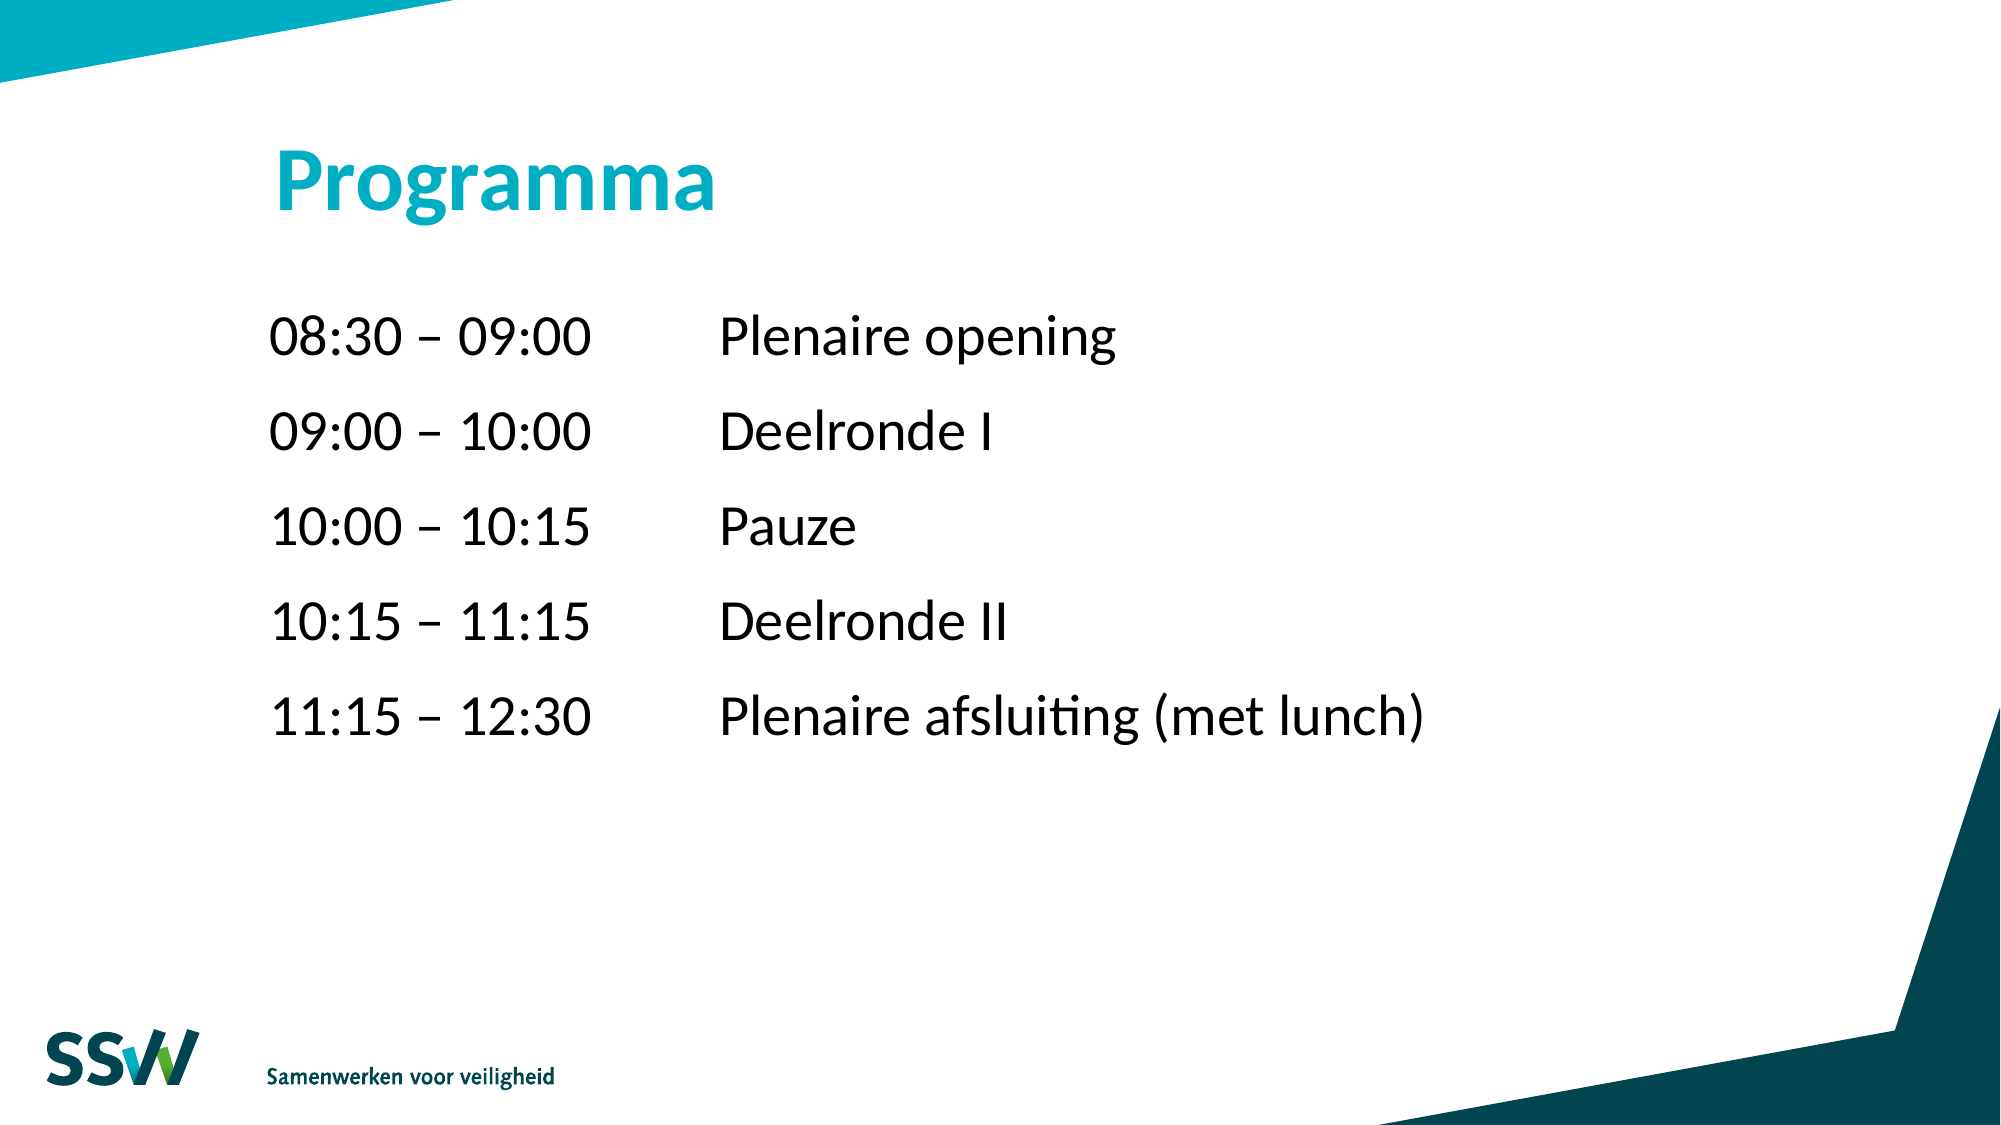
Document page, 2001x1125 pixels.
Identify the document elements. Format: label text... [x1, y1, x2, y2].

list 08:30 – 09:00 Plenaire opening 09:00 – 10:00 Deelronde I 10:00 – 10:15 Pauze 10:15 – 11:15 Deelronde II 11:15 – 12:30 Plenaire afsluiting (met lunch) [269, 297, 1865, 944]
title Programma [269, 131, 1865, 232]
